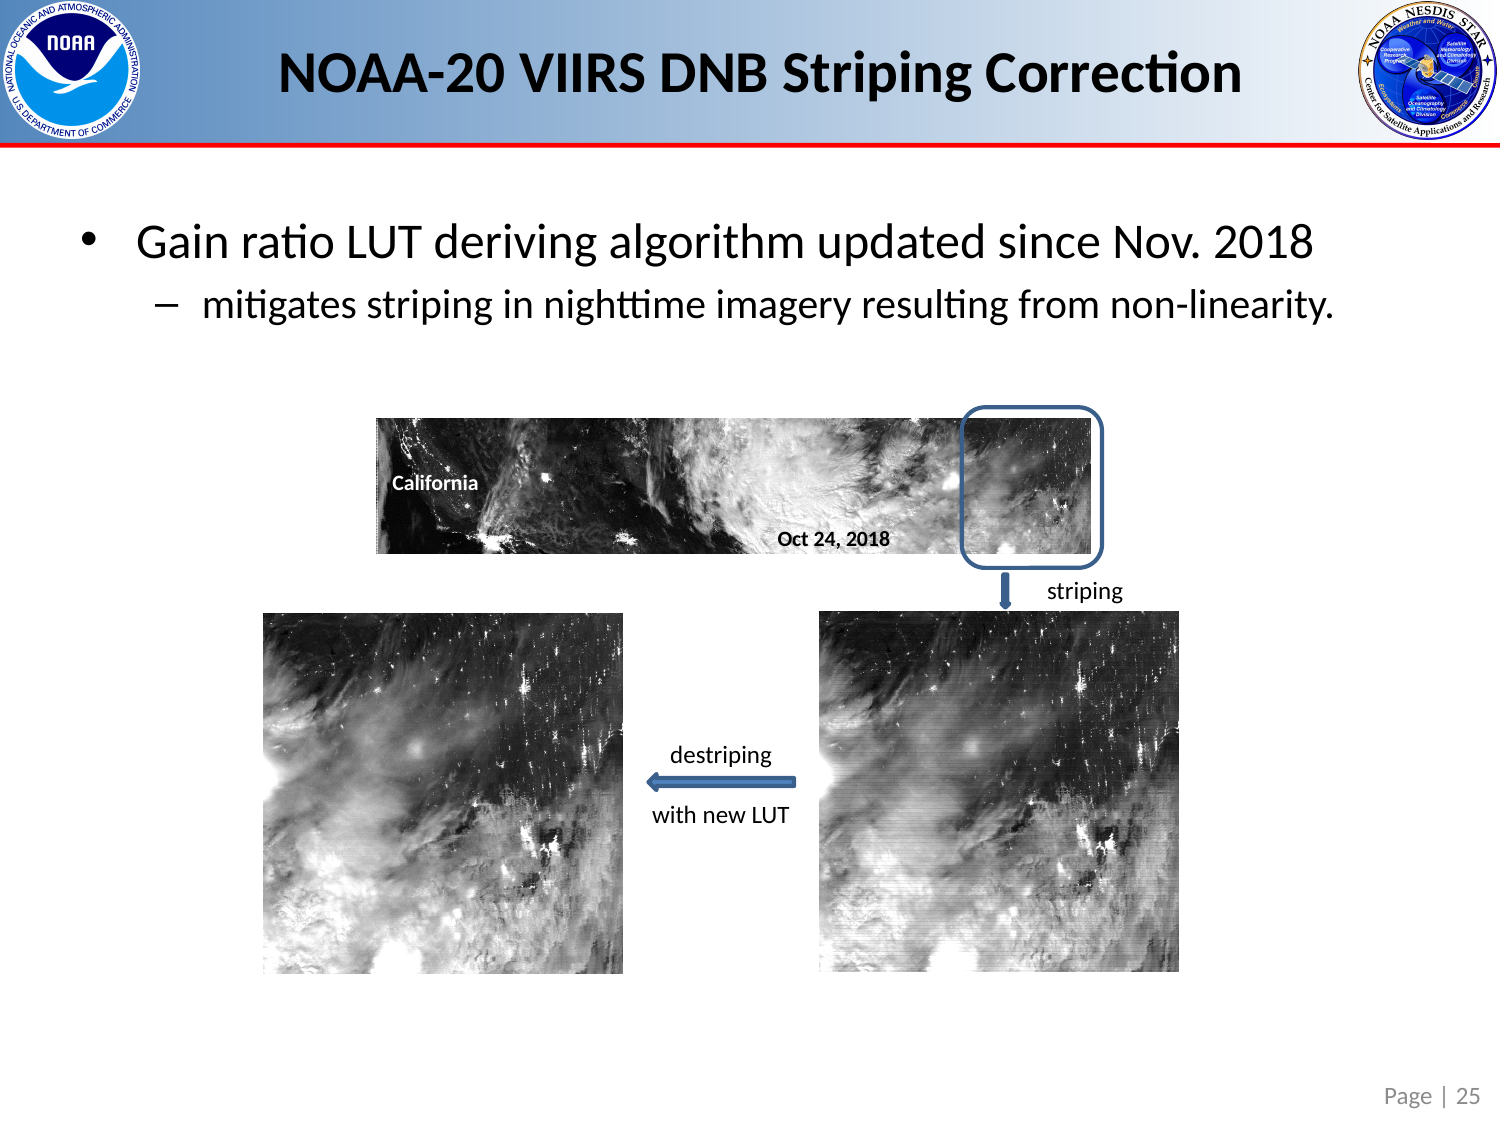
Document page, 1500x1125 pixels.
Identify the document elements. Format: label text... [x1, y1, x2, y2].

text_box [963, 405, 1105, 570]
picture [3, 1, 140, 139]
list Gain ratio LUT deriving algorithm updated since Nov. 2018 mitigates striping in nighttime imagery resulting from non-linearity. [64, 200, 1378, 390]
picture [819, 611, 1179, 972]
text_box destriping with new LUT [637, 730, 806, 836]
picture [263, 613, 623, 974]
picture [376, 418, 1091, 555]
title NOAA-20 VIIRS DNB Striping Correction [114, 8, 1409, 130]
text_box striping [1032, 567, 1139, 610]
text_box [999, 572, 1012, 610]
picture [1358, 1, 1497, 140]
slide_number Page | 25 [1146, 1065, 1497, 1125]
